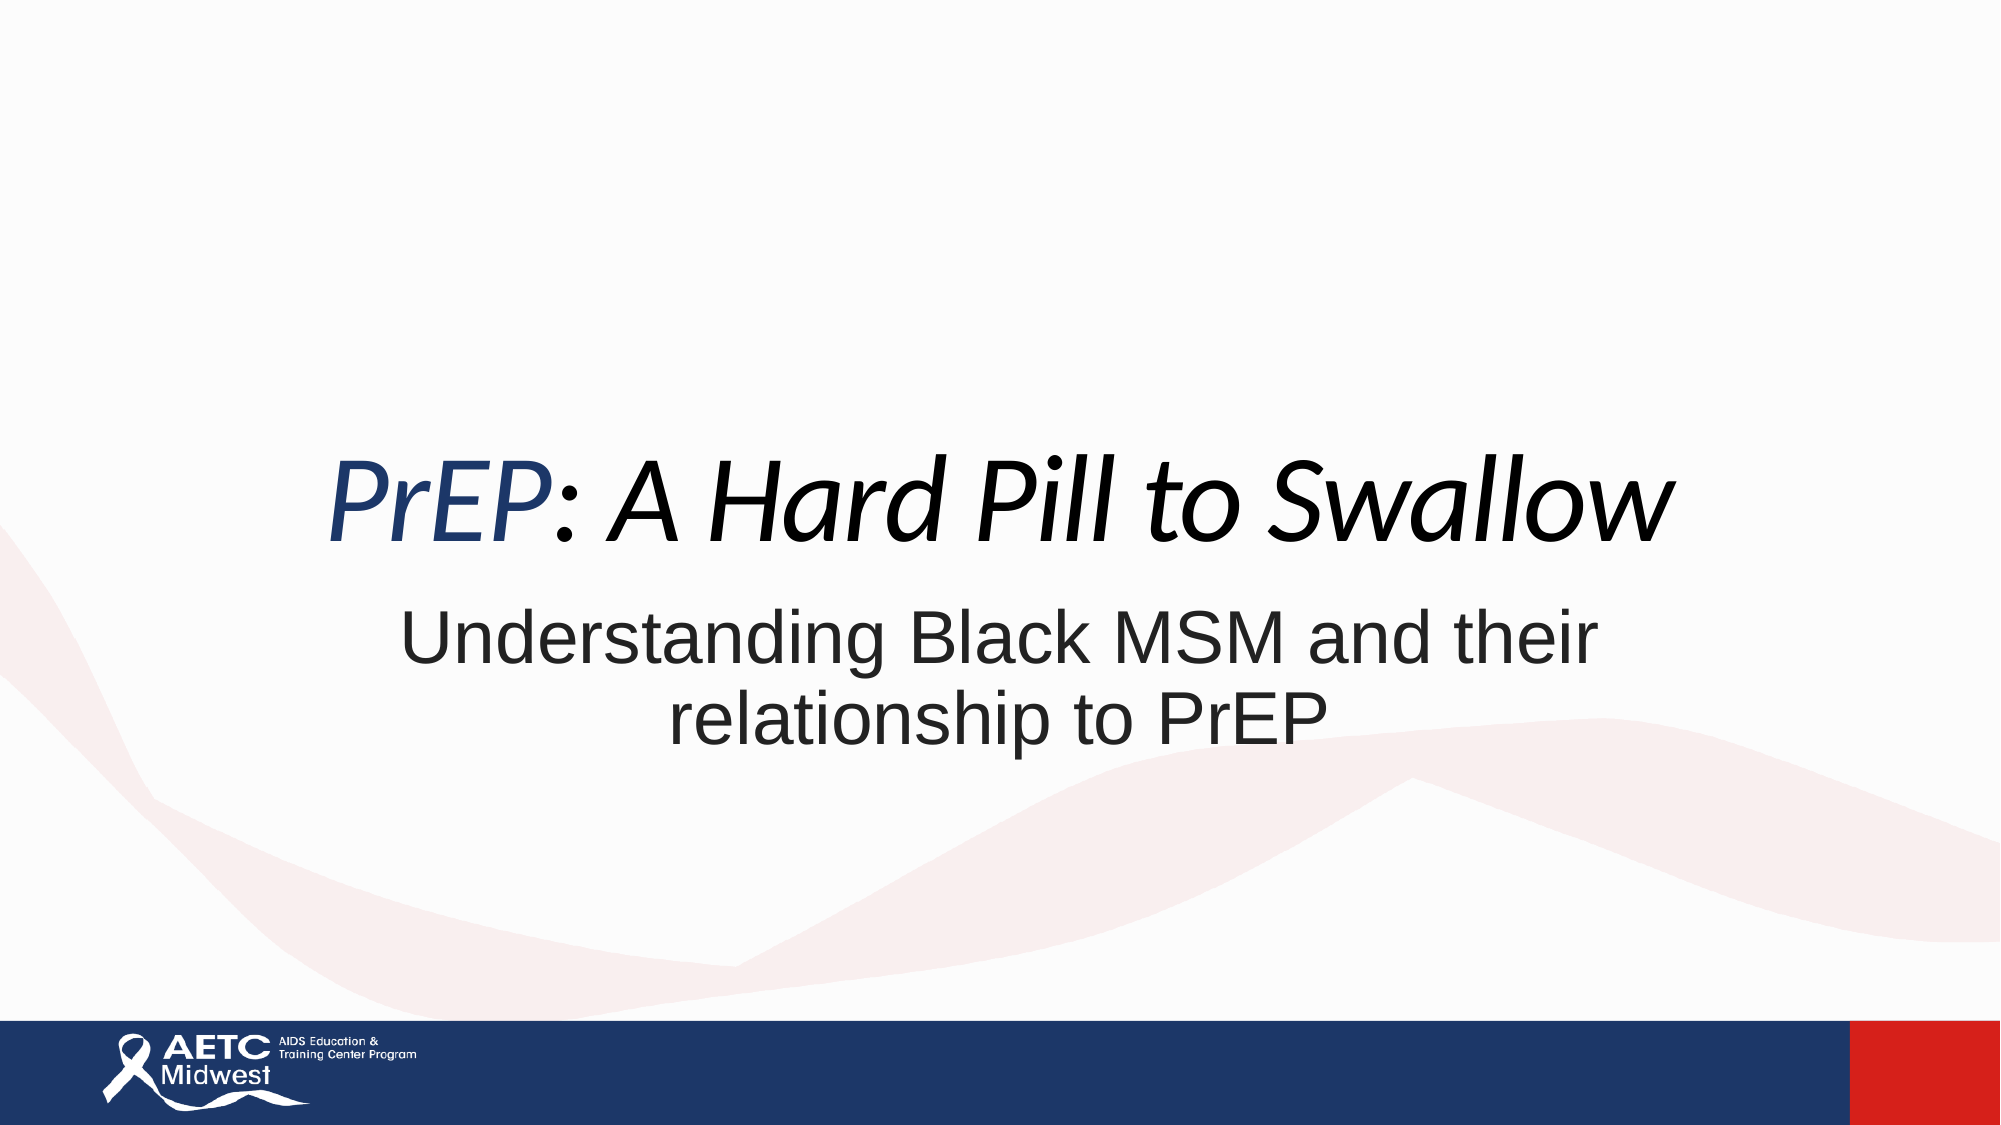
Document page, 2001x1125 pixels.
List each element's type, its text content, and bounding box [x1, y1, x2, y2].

picture [101, 1032, 417, 1113]
text_box PrEP: A Hard Pill to Swallow [249, 184, 1750, 576]
text_box Understanding Black MSM and their relationship to PrEP [249, 590, 1750, 863]
